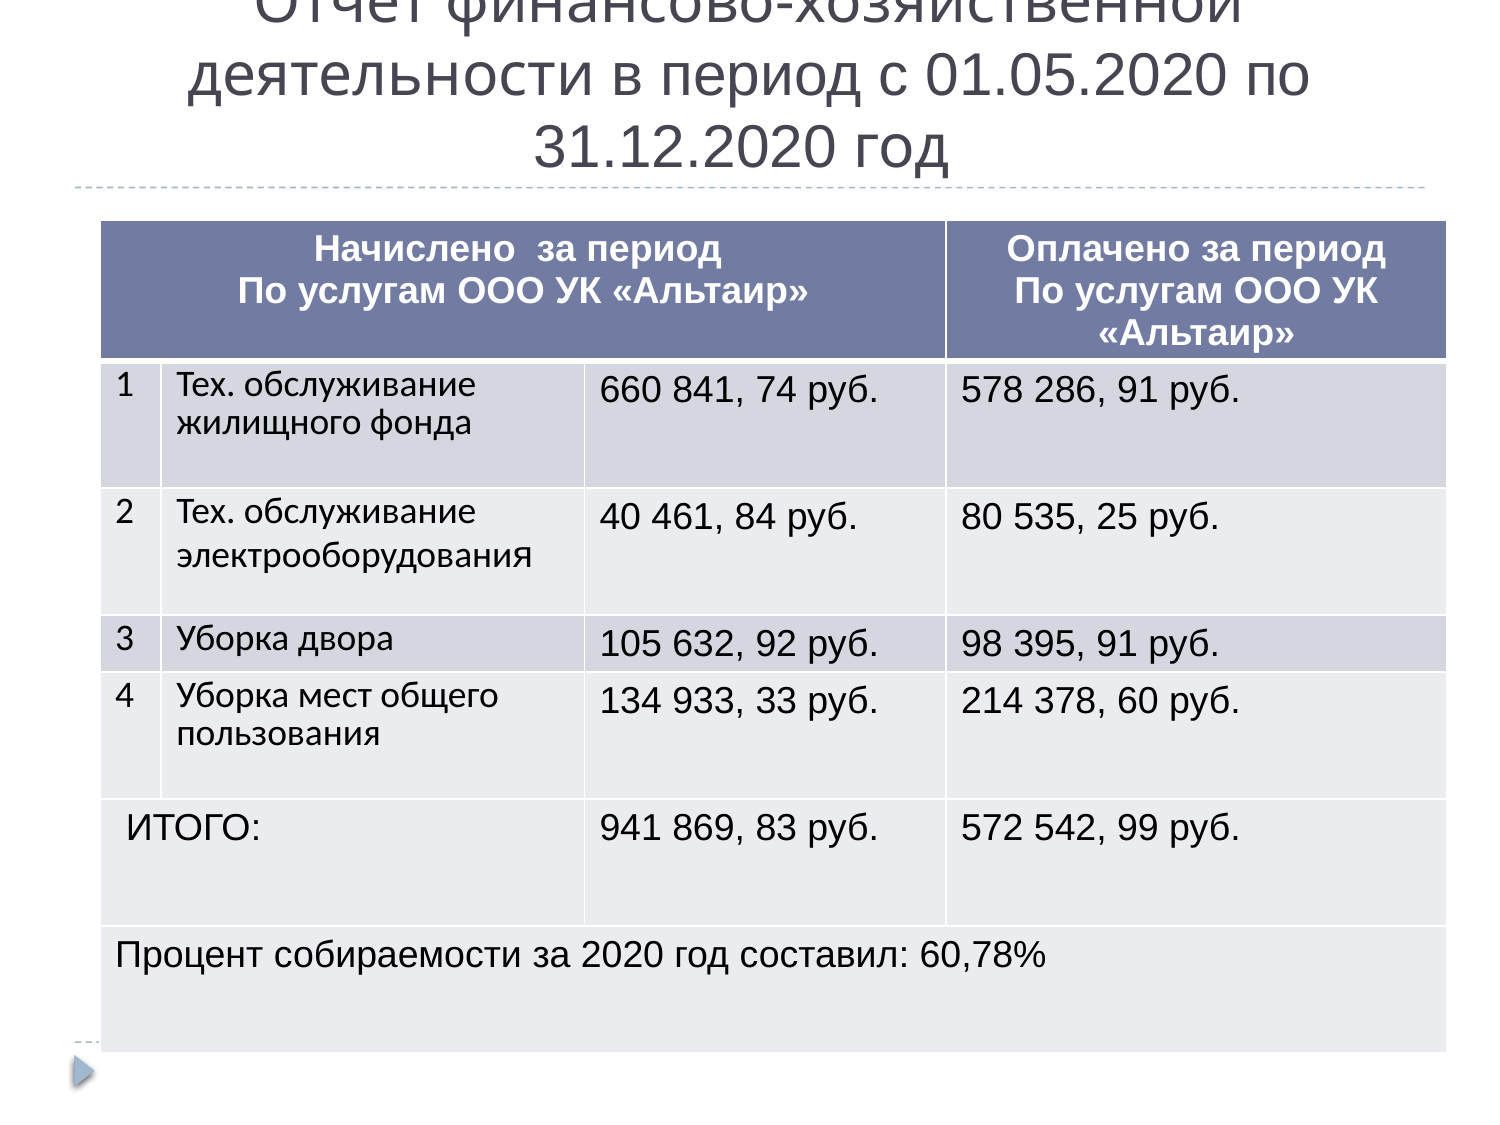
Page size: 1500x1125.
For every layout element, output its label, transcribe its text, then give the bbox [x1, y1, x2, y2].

table_cell 660 841, 74 руб. [585, 364, 945, 487]
table_cell 80 535, 25 руб. [947, 489, 1446, 614]
table_cell 941 869, 83 руб. [585, 800, 945, 925]
table_cell 572 542, 99 руб. [947, 800, 1446, 925]
table_cell ИТОГО: [101, 800, 584, 925]
table_cell Процент собираемости за 2020 год составил: 60,78% [101, 927, 1446, 1052]
table_header Начислено за период По услугам ООО УК «Альтаир» [101, 221, 945, 358]
table_cell 214 378, 60 руб. [947, 673, 1446, 798]
table_cell Уборка мест общего пользования [162, 673, 584, 798]
table_cell Уборка двора [162, 616, 584, 671]
table_cell 4 [101, 673, 160, 798]
table_cell 40 461, 84 руб. [585, 489, 945, 614]
table_header Оплачено за период По услугам ООО УК «Альтаир» [947, 221, 1446, 358]
table_cell 105 632, 92 руб. [585, 616, 945, 671]
table_cell 2 [101, 489, 160, 614]
table_cell 98 395, 91 руб. [947, 616, 1446, 671]
table_cell 578 286, 91 руб. [947, 364, 1446, 487]
table_cell 134 933, 33 руб. [585, 673, 945, 798]
table_cell Тех. обслуживание электрооборудования [162, 489, 584, 614]
table_cell 3 [101, 616, 160, 671]
table_cell 1 [101, 364, 160, 487]
title Отчет финансово-хозяйственной деятельности в период с 01.05.2020 по 31.12.2020 год [74, 37, 1426, 188]
table_cell Тех. обслуживание жилищного фонда [162, 364, 584, 487]
